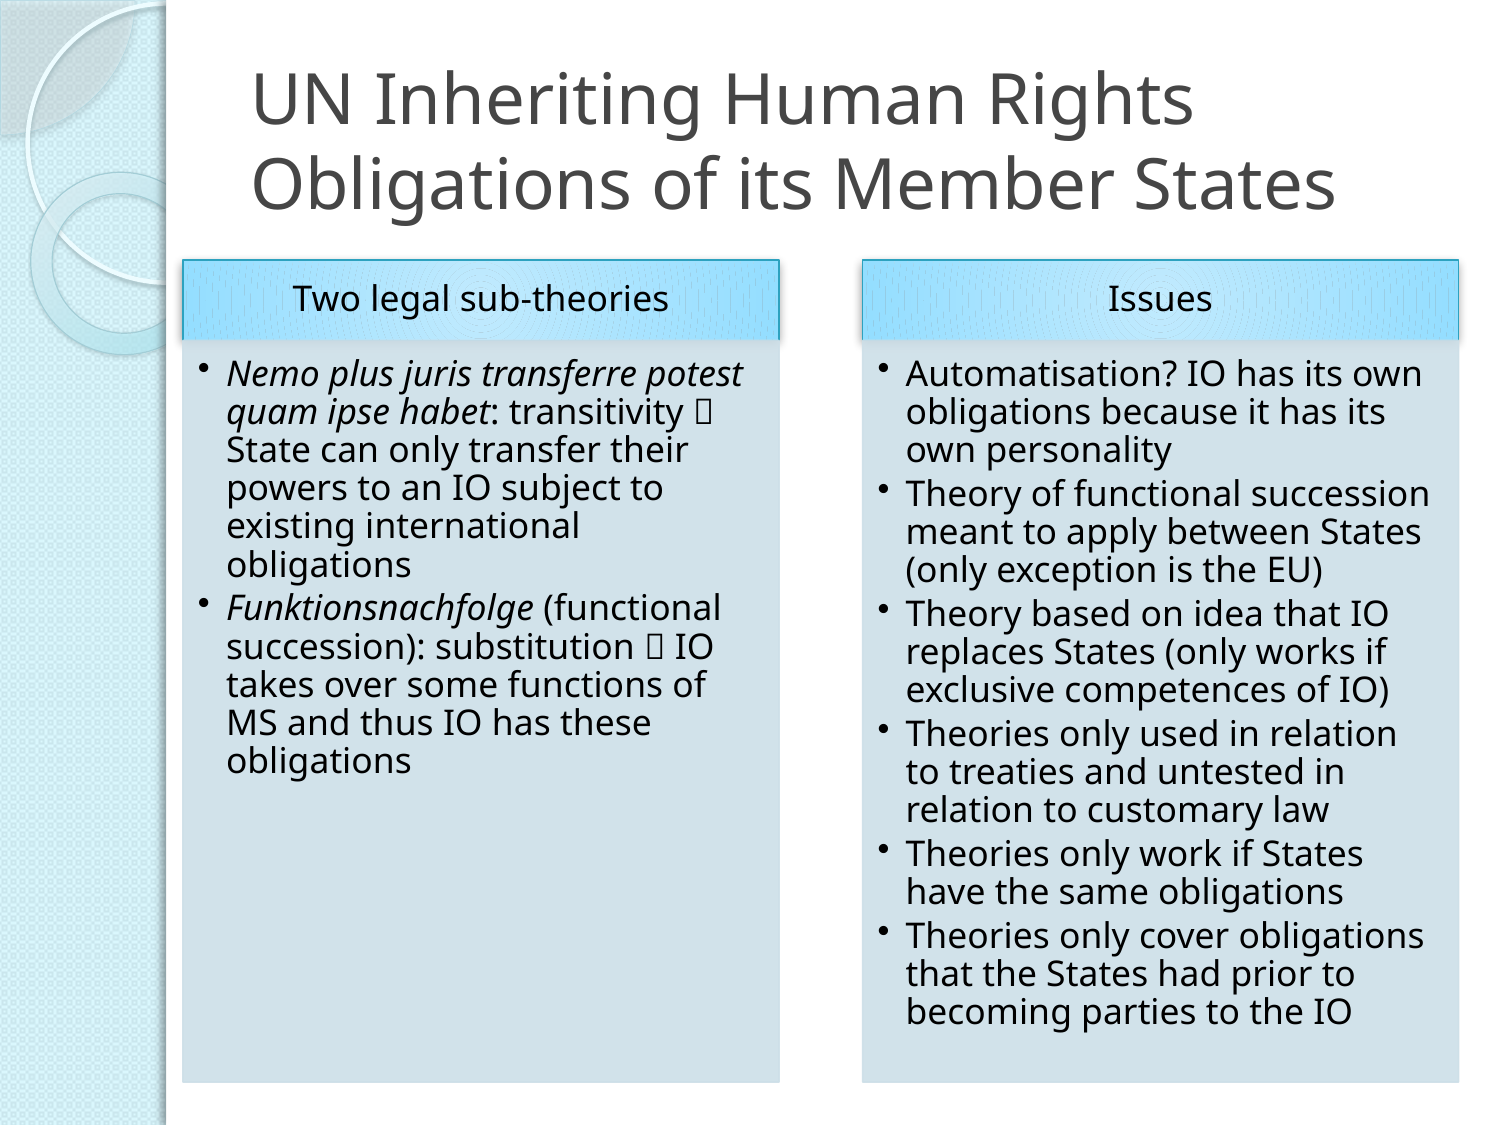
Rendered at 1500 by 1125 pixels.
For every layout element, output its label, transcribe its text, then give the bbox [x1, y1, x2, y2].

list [182, 255, 1459, 1088]
title UN Inheriting Human Rights Obligations of its Member States [235, 45, 1466, 233]
